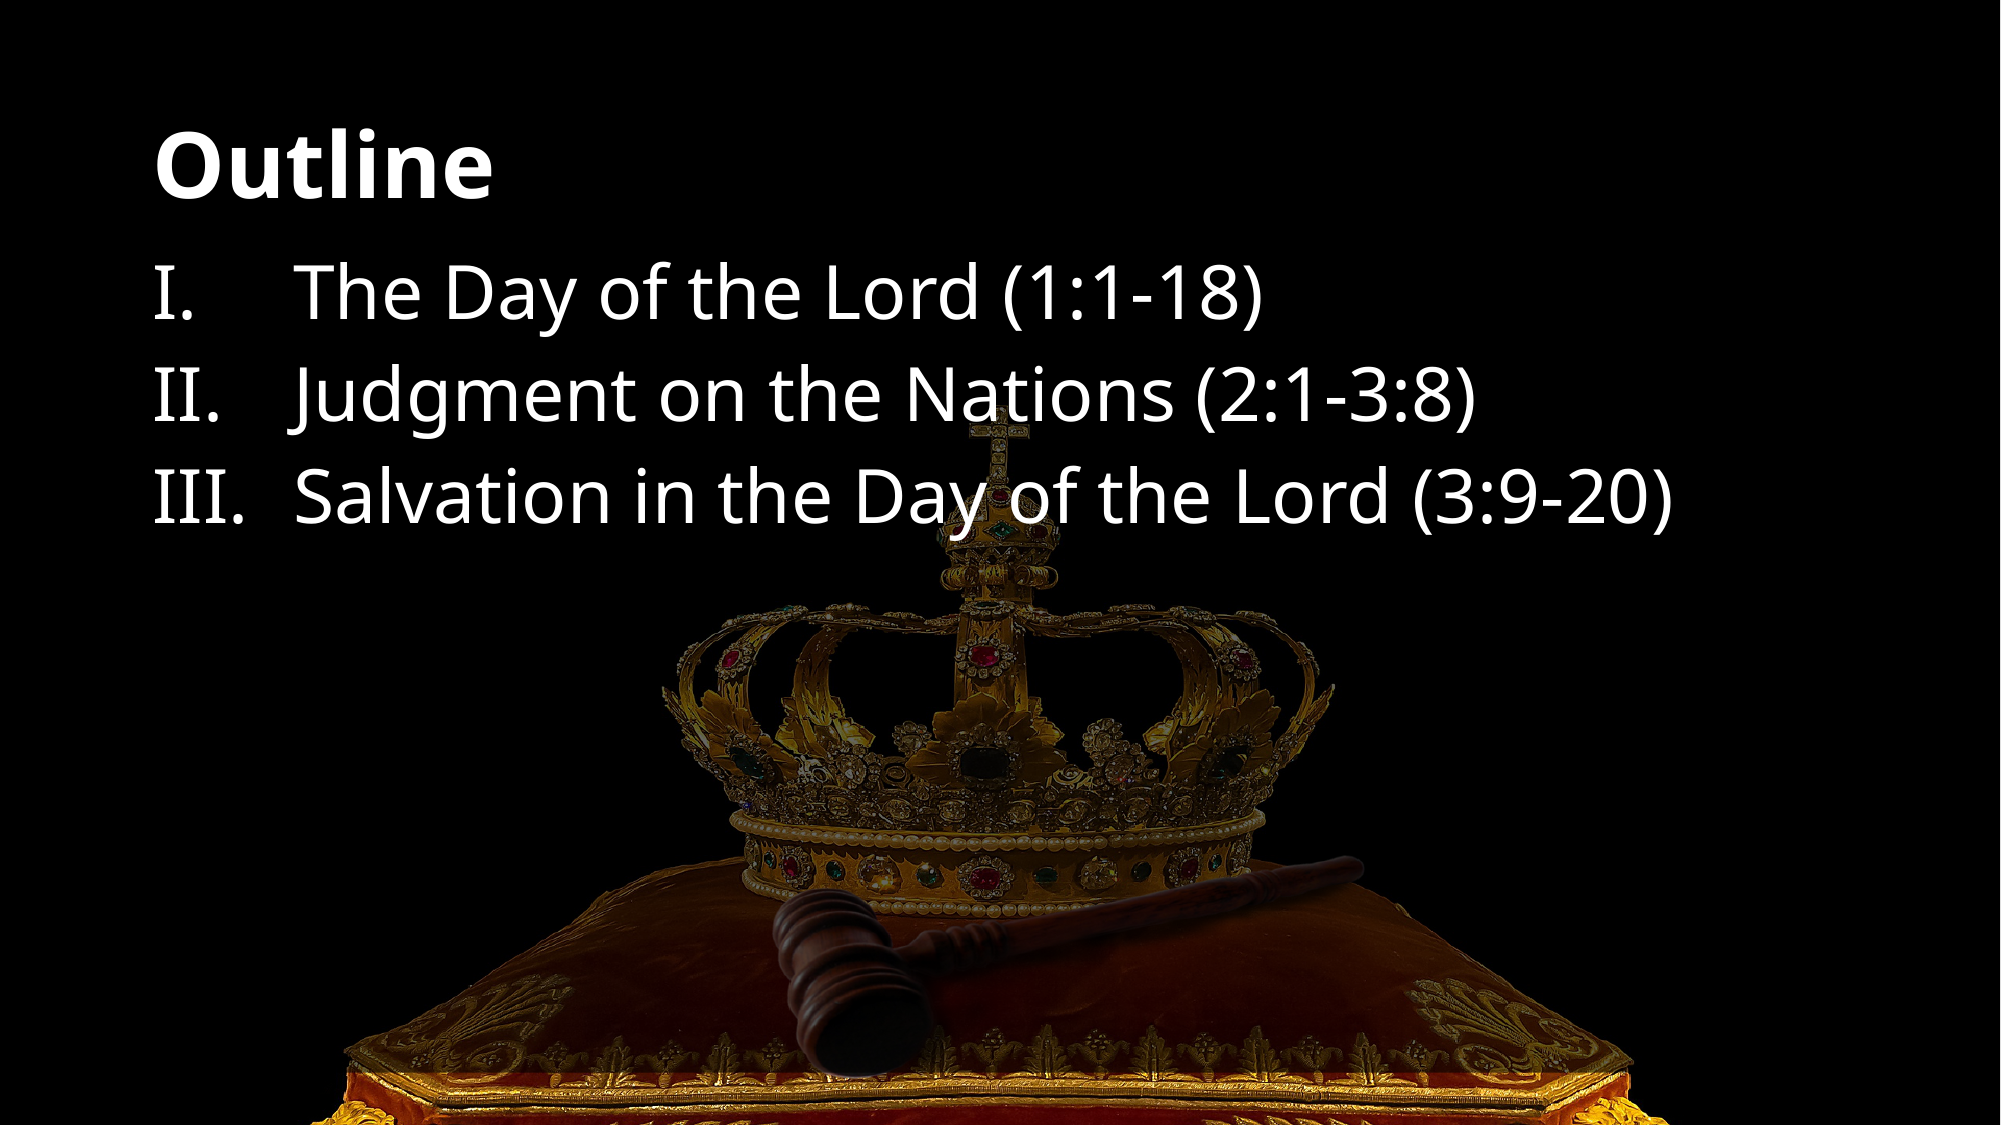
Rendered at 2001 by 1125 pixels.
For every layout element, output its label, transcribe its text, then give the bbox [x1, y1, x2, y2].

list The Day of the Lord (1:1-18) Judgment on the Nations (2:1-3:8) Salvation in the Day of the Lord (3:9-20) [137, 247, 1863, 1073]
title Outline [137, 59, 1863, 247]
picture [0, 0, 2001, 1125]
